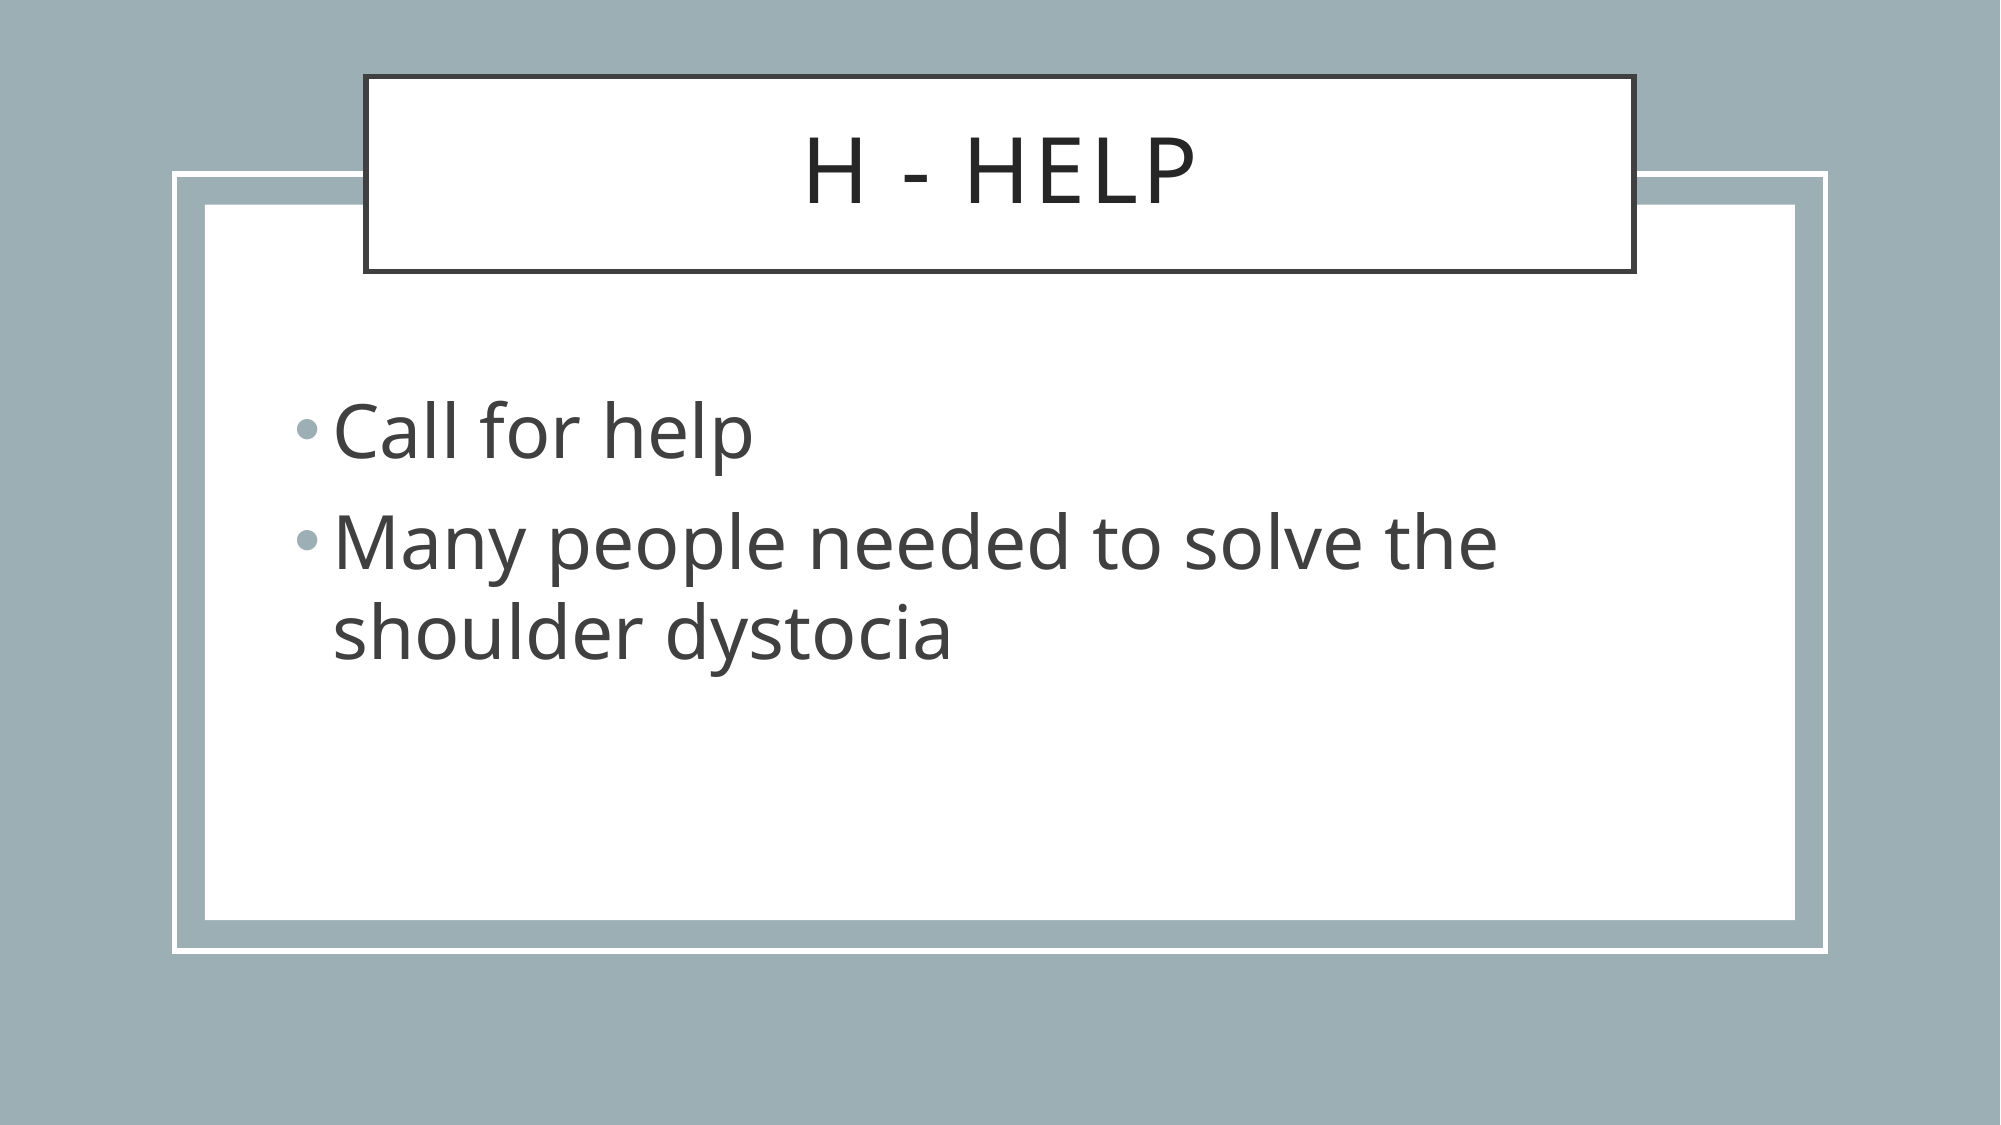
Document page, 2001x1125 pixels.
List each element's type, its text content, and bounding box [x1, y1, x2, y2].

text_box [0, 0, 2000, 1125]
text_box [173, 173, 1827, 952]
list Call for help Many people needed to solve the shoulder dystocia [279, 375, 1721, 849]
title H - Help [363, 74, 1637, 274]
